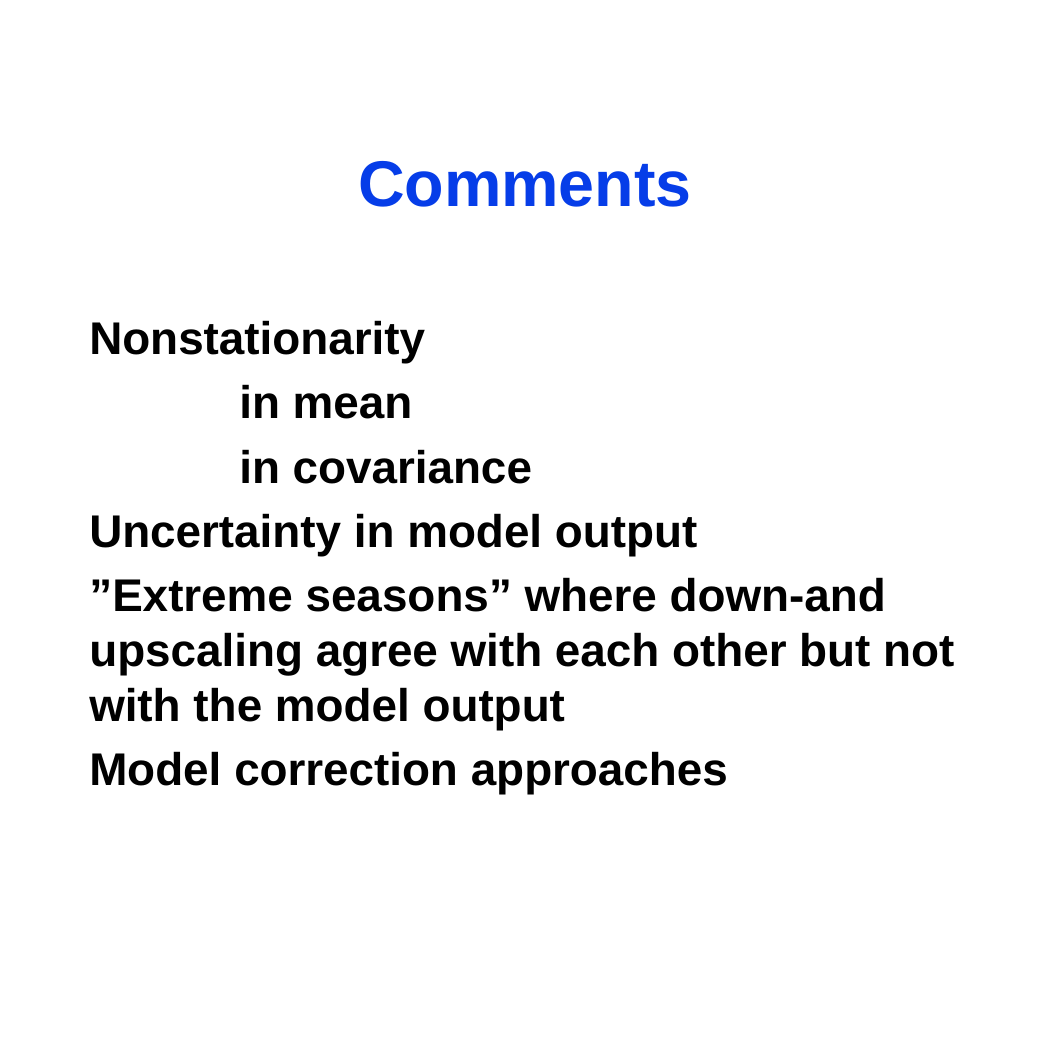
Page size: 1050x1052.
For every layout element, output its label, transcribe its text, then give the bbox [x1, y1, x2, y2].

title Comments [78, 93, 972, 269]
list Nonstationarity in mean in covariance Uncertainty in model output ”Extreme seasons” where down-and upscaling agree with each other but not with the model output Model correction approaches [78, 303, 972, 934]
